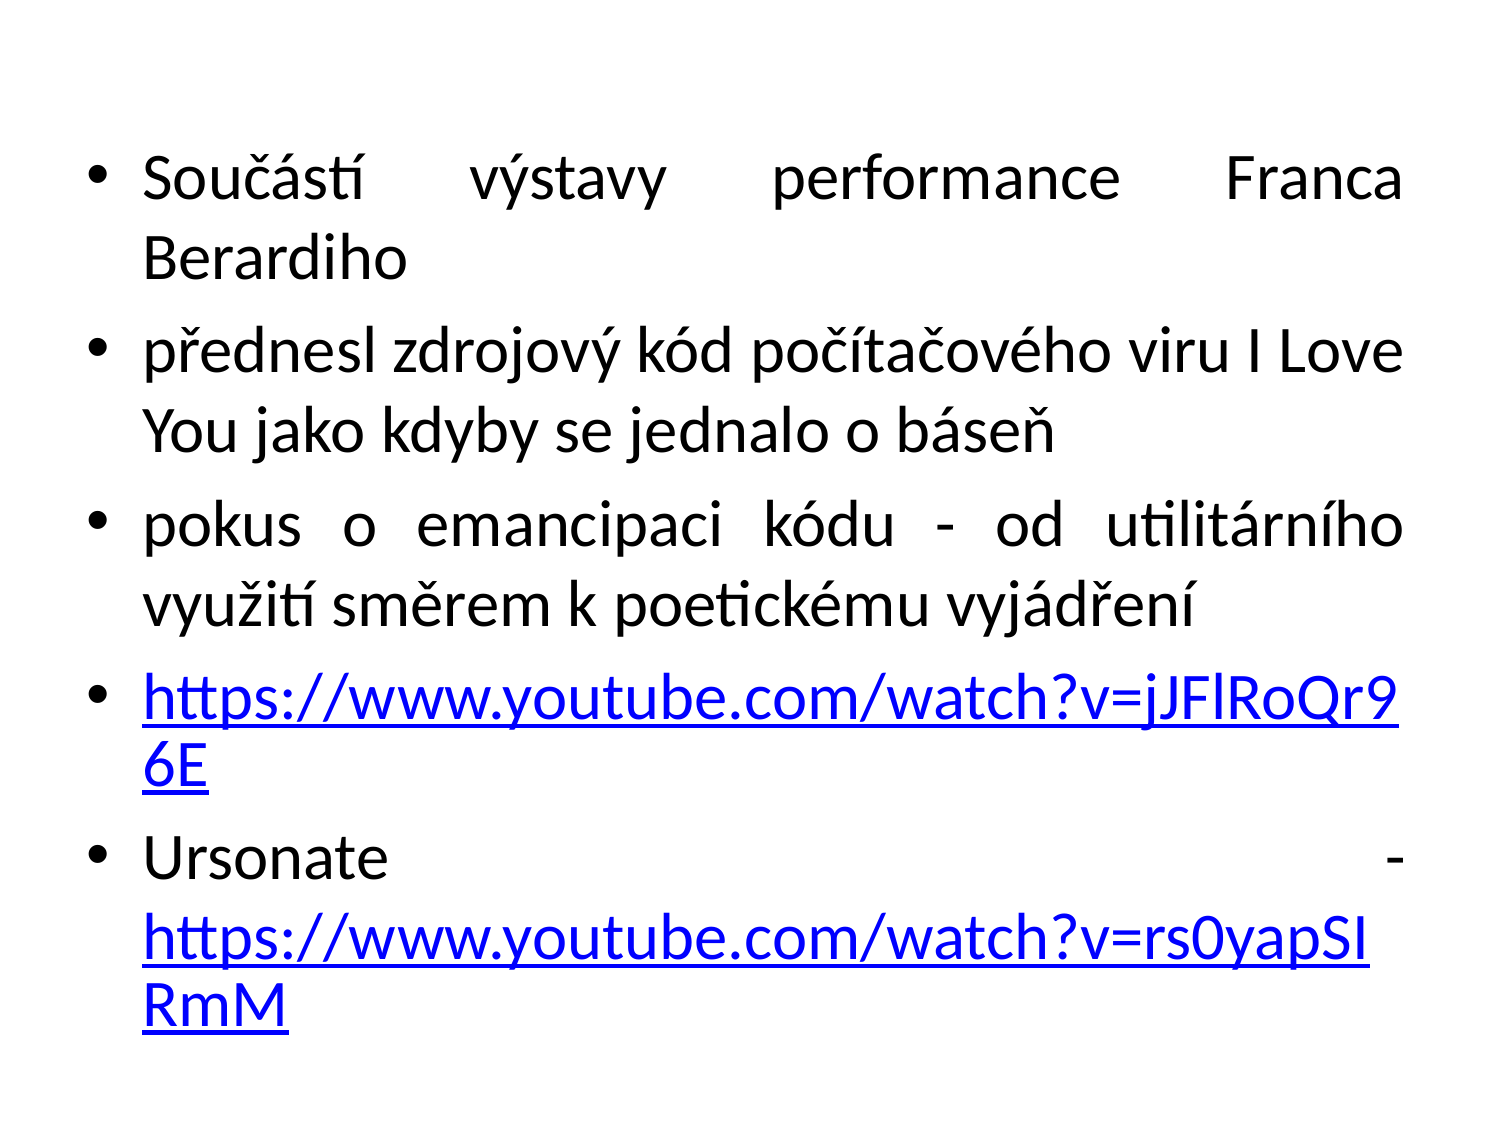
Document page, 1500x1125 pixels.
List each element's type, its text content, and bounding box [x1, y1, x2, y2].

list Součástí výstavy performance Franca Berardiho přednesl zdrojový kód počítačového viru I Love You jako kdyby se jednalo o báseň pokus o emancipaci kódu - od utilitárního využití směrem k poetickému vyjádření https://www.youtube.com/watch?v=jJFlRoQr96E Ursonate - https://www.youtube.com/watch?v=rs0yapSIRmM [71, 125, 1422, 868]
